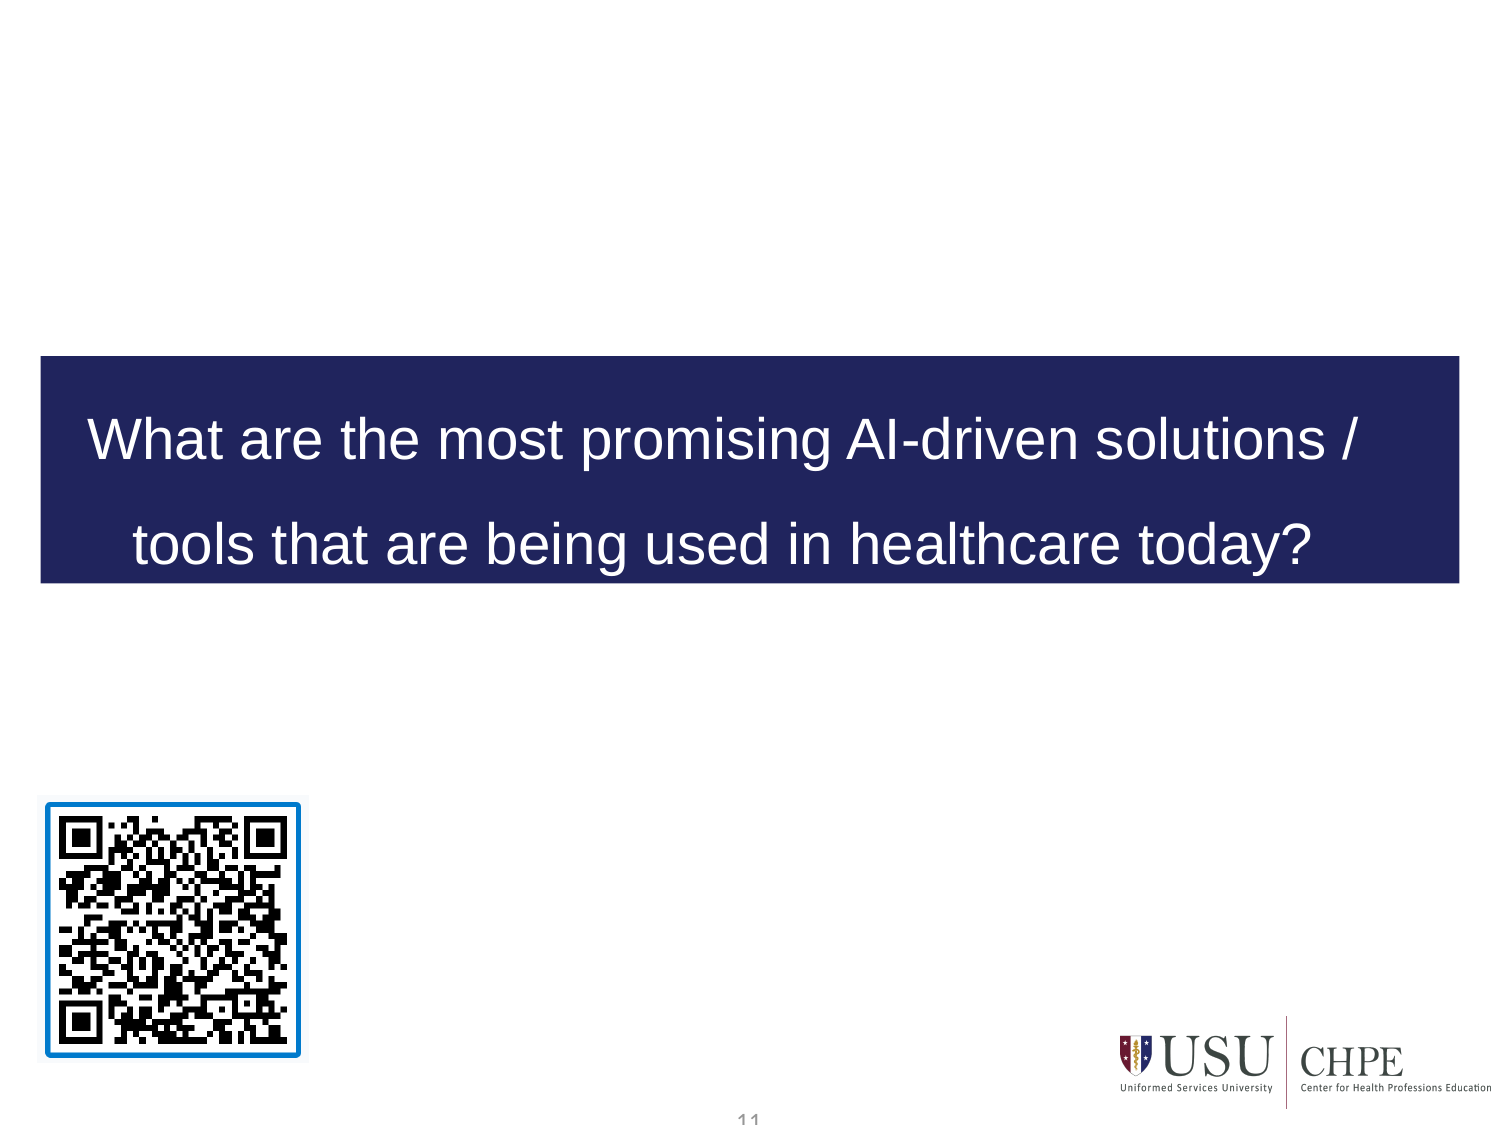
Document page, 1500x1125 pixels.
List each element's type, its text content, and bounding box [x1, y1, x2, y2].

title What are the most promising AI-driven solutions / tools that are being used in healthcare today? [40, 356, 1460, 584]
slide_number 11 [707, 1083, 790, 1125]
picture [37, 795, 310, 1063]
picture [1120, 1016, 1491, 1109]
